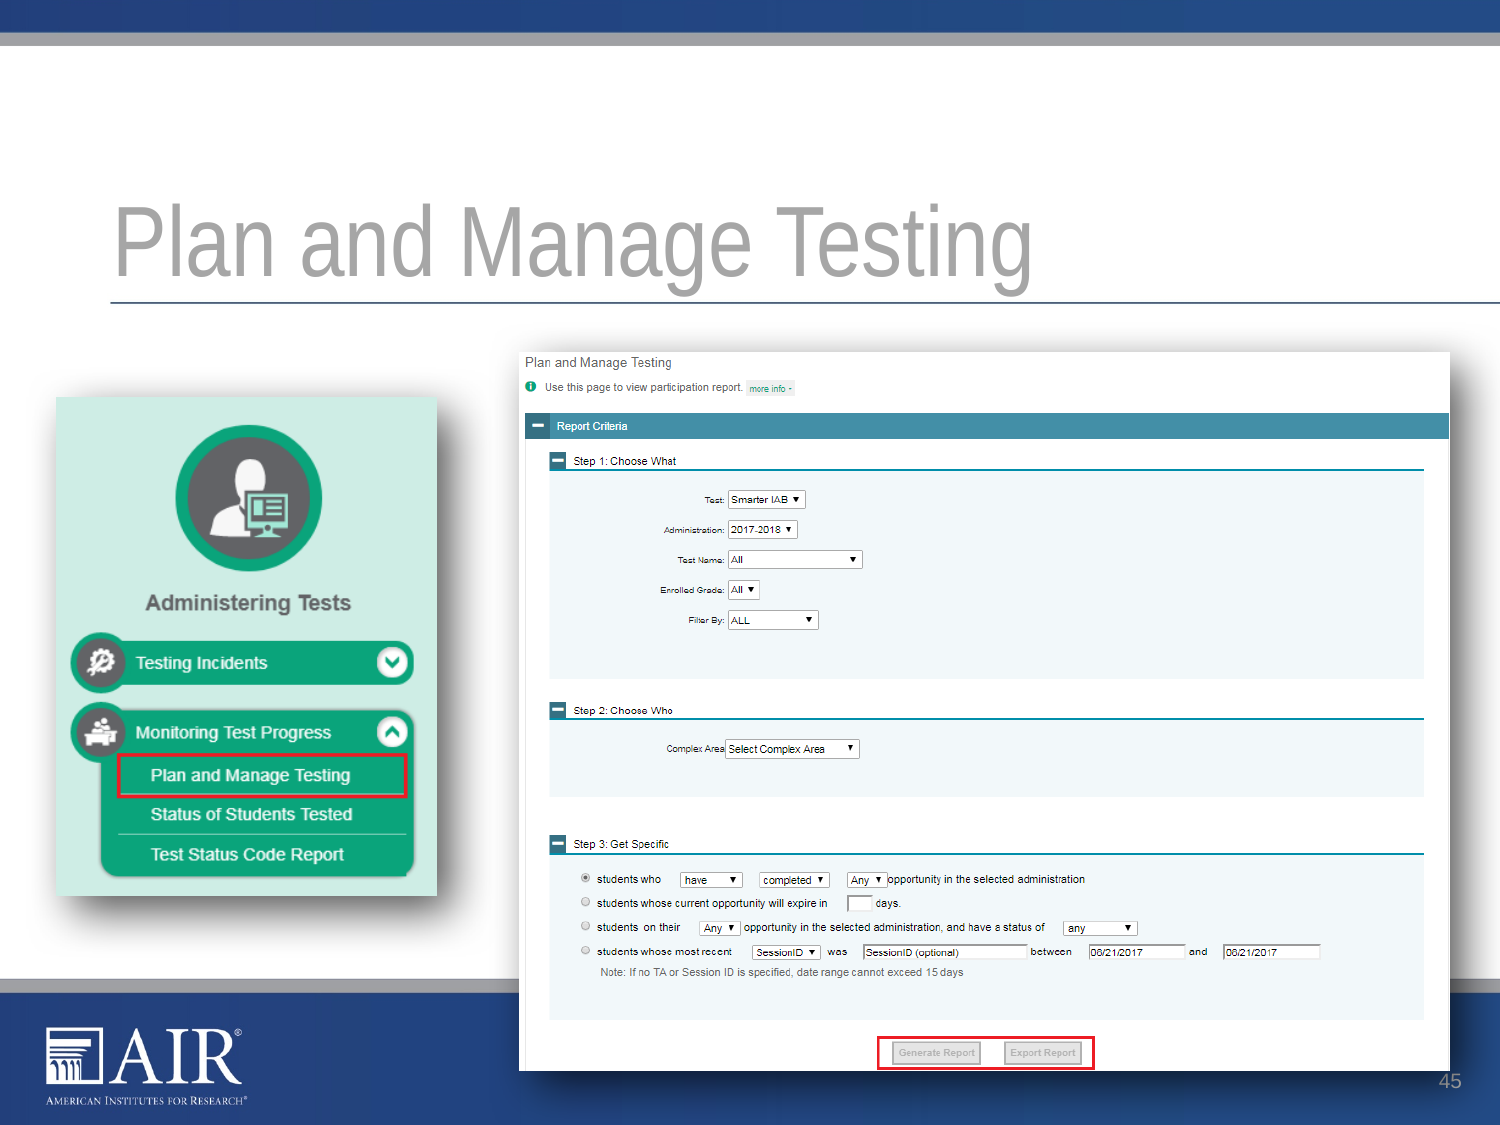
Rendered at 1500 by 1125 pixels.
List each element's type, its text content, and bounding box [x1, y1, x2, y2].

picture [0, 0, 1500, 1125]
title Plan and Manage Testing [112, 51, 1463, 297]
